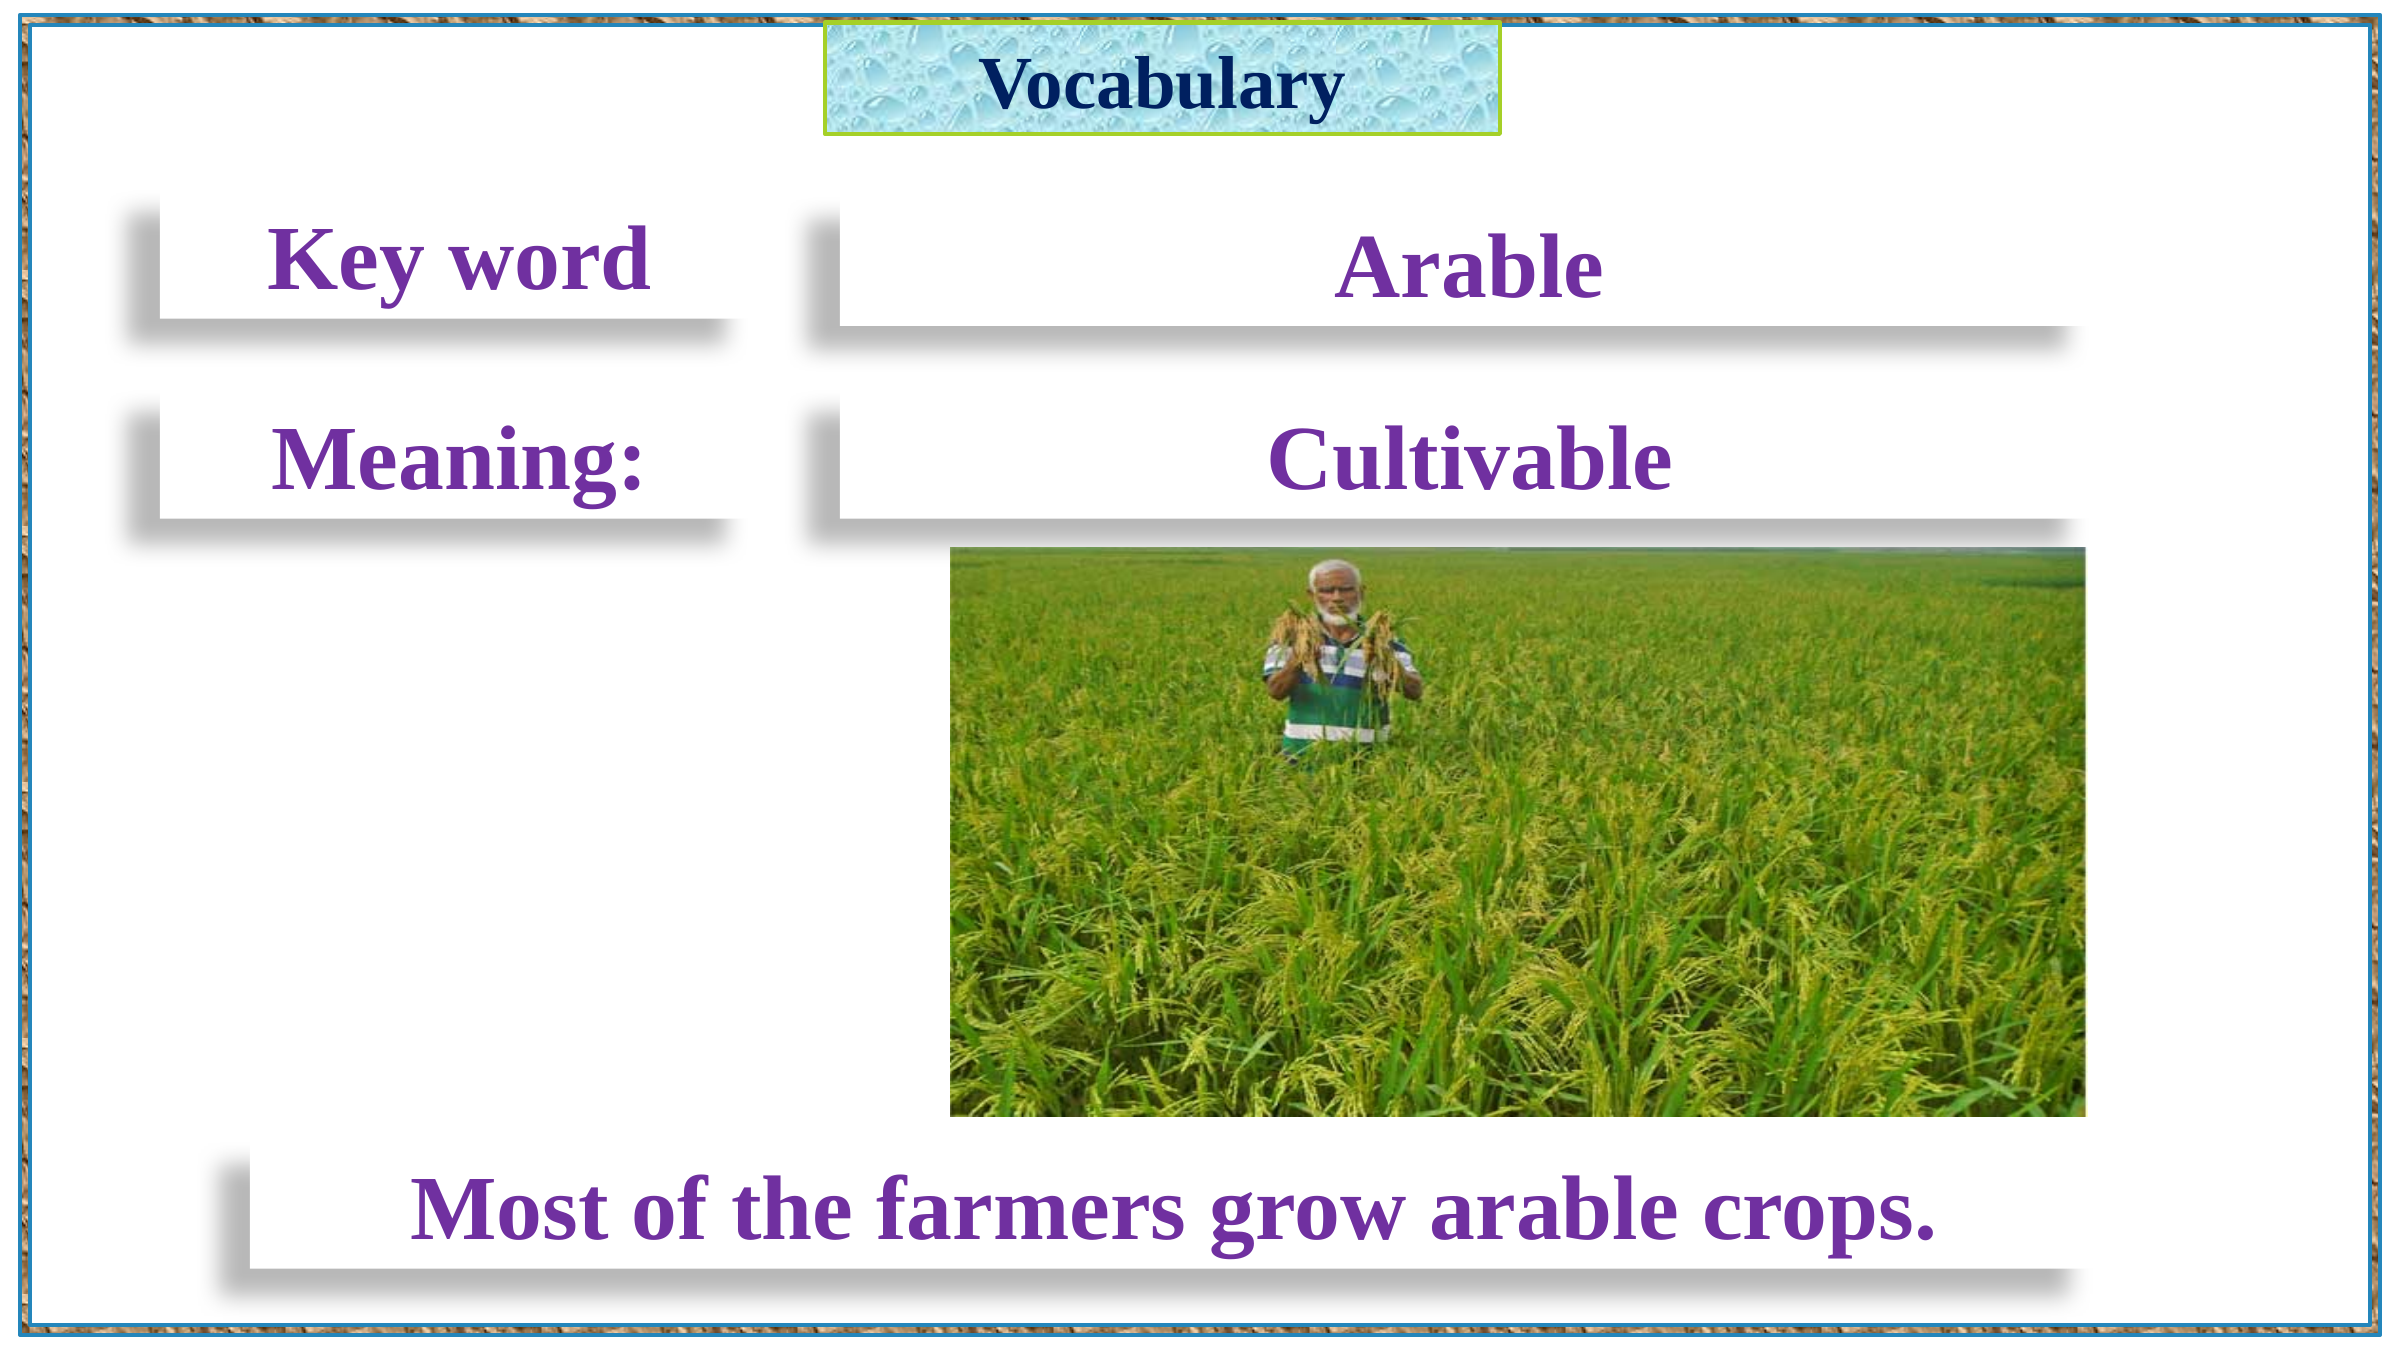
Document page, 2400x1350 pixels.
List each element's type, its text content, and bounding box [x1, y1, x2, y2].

text_box Cultivable [838, 385, 2102, 521]
text_box Arable [838, 193, 2102, 328]
picture [22, 17, 2378, 1333]
text_box Key word [158, 185, 762, 321]
text_box Vocabulary [823, 20, 1502, 136]
text_box Meaning: [158, 385, 762, 521]
text_box Most of the farmers grow arable crops. [248, 1135, 2102, 1271]
